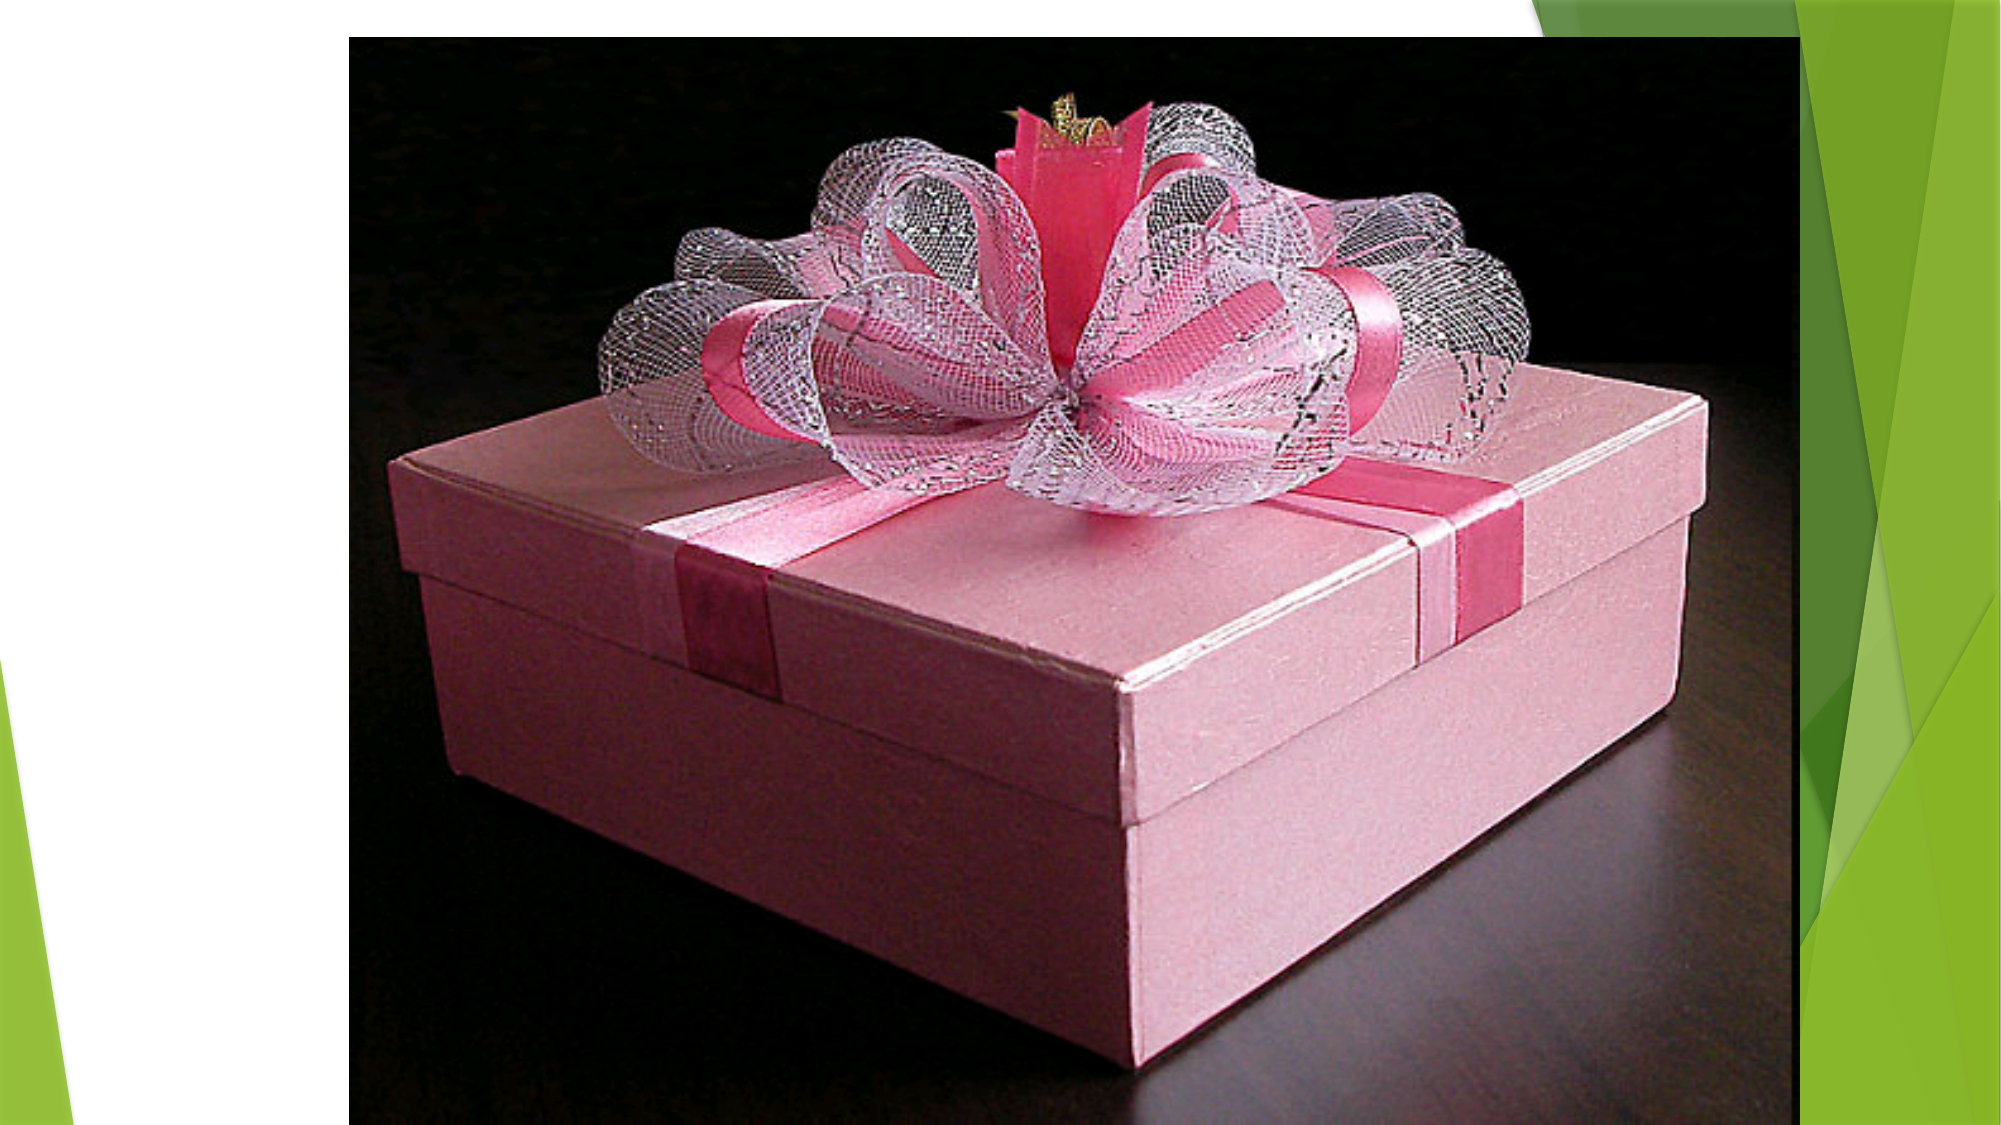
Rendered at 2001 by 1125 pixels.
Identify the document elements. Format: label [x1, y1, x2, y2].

picture [348, 36, 1800, 1125]
